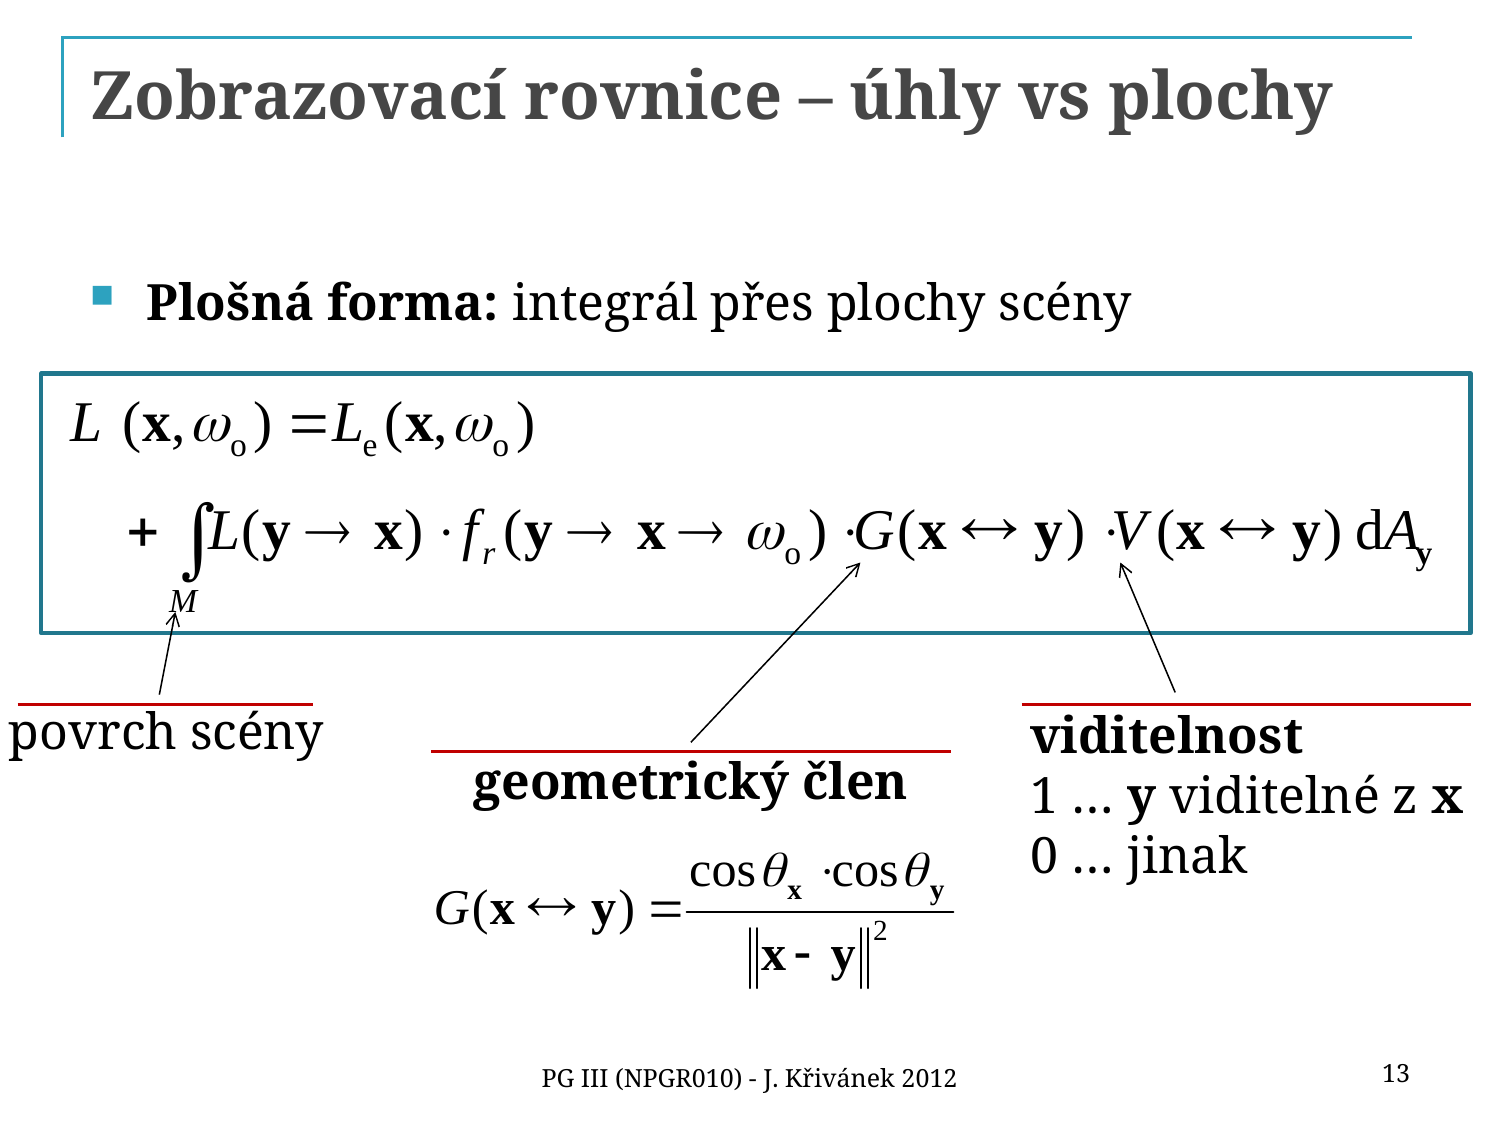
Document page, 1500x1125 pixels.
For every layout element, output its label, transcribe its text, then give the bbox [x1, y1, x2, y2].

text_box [59, 385, 1451, 625]
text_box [1120, 562, 1176, 693]
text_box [427, 836, 963, 1000]
footer PG III (NPGR010) - J. Křivánek 2012 [512, 1024, 988, 1101]
text_box geometrický člen [865, 742, 923, 750]
text_box viditelnost 1 … y viditelné z x 0 … jinak [1015, 696, 1479, 891]
text_box [39, 371, 1473, 635]
list Plošná forma: integrál přes plochy scény [74, 635, 1426, 1006]
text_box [159, 611, 176, 695]
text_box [690, 562, 861, 743]
slide_number 13 [1074, 1023, 1426, 1100]
title Zobrazovací rovnice – úhly vs plochy [74, 45, 1426, 233]
text_box geometrický člen [458, 760, 923, 817]
text_box povrch scény [0, 692, 339, 768]
text_box geometrický člen [458, 742, 686, 750]
list Plošná forma: integrál přes plochy scény [74, 262, 1426, 371]
